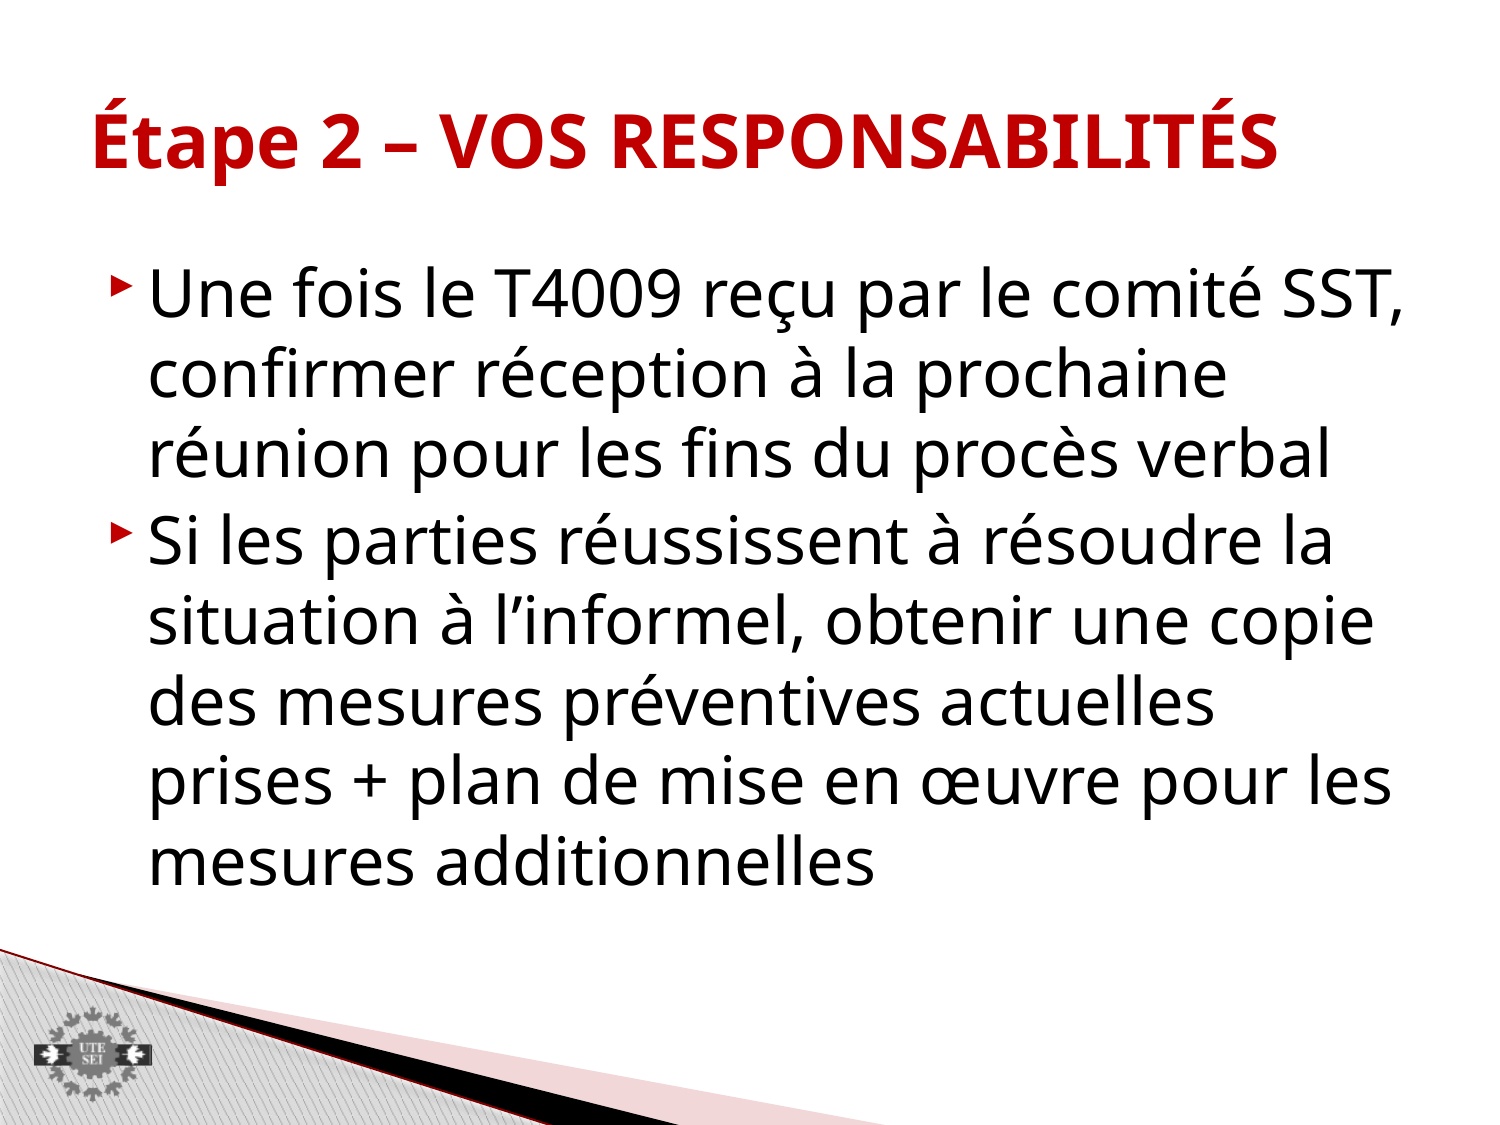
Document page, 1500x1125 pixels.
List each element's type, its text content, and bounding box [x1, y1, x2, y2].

list Une fois le T4009 reçu par le comité SST, confirmer réception à la prochaine réunion pour les fins du procès verbal Si les parties réussissent à résoudre la situation à l’informel, obtenir une copie des mesures préventives actuelles prises + plan de mise en œuvre pour les mesures additionnelles [75, 243, 1425, 986]
picture [24, 984, 161, 1125]
title Étape 2 – VOS RESPONSABILITÉS [75, 45, 1425, 233]
